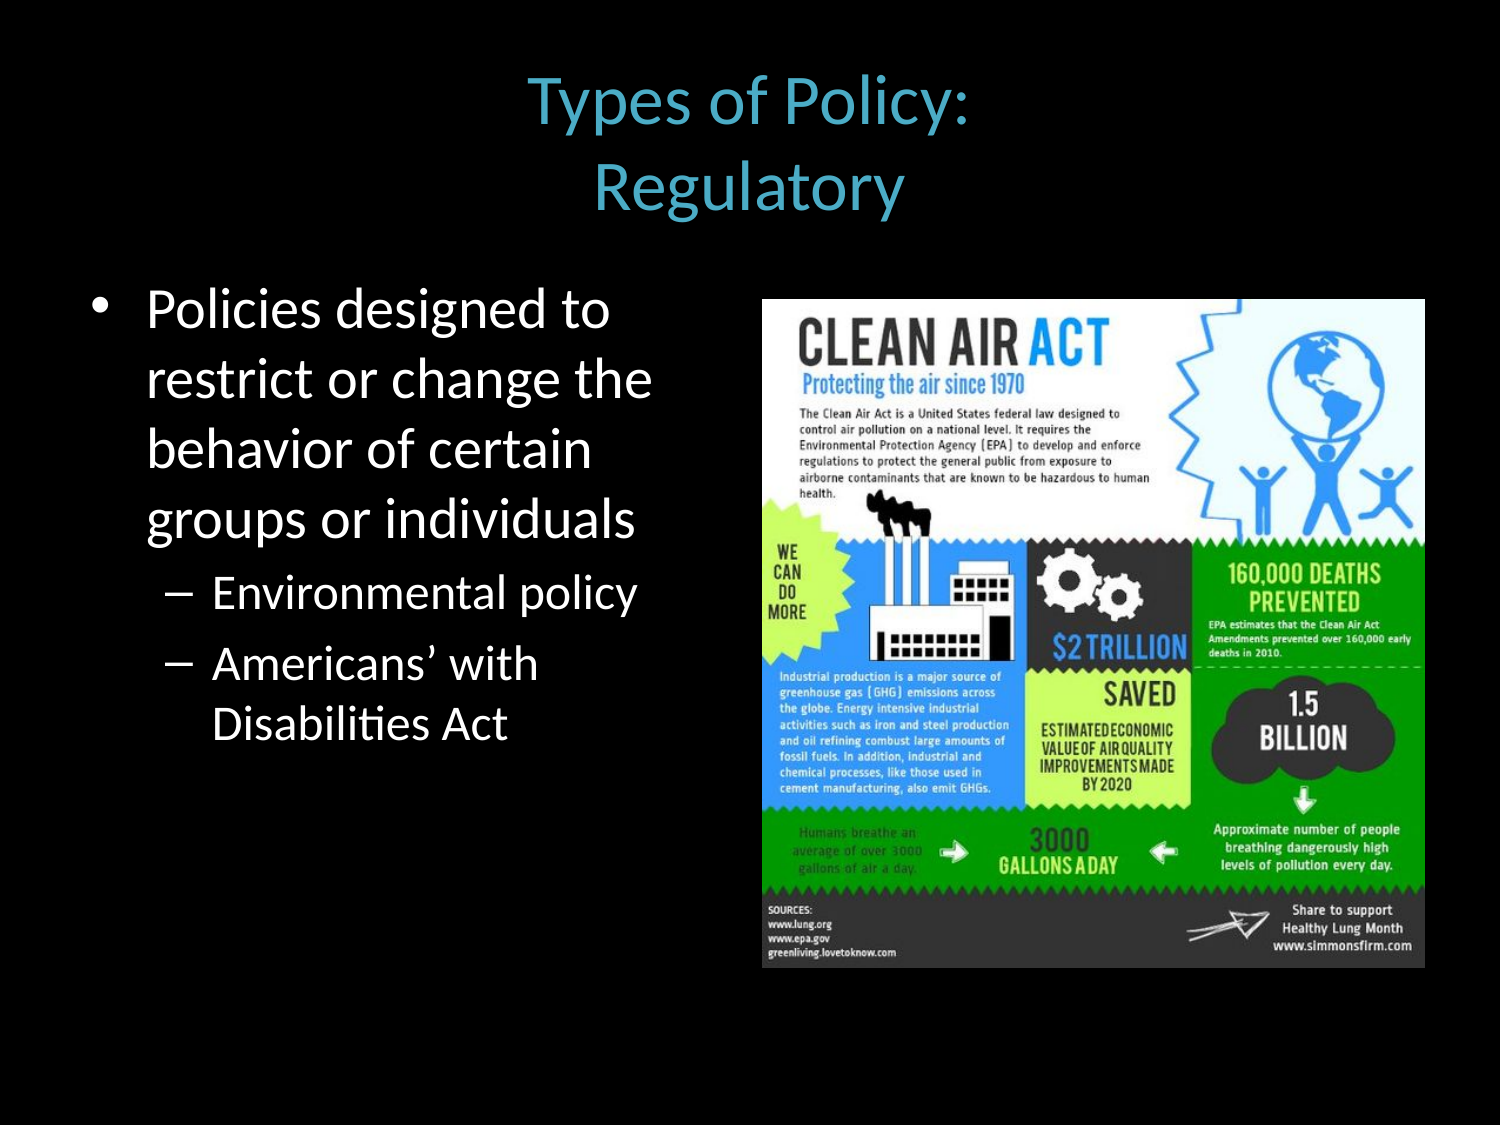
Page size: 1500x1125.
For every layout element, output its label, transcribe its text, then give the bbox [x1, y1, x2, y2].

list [762, 262, 1426, 1006]
title Types of Policy: Regulatory [75, 45, 1425, 233]
list Policies designed to restrict or change the behavior of certain groups or individuals Environmental policy Americans’ with Disabilities Act [75, 262, 738, 1005]
